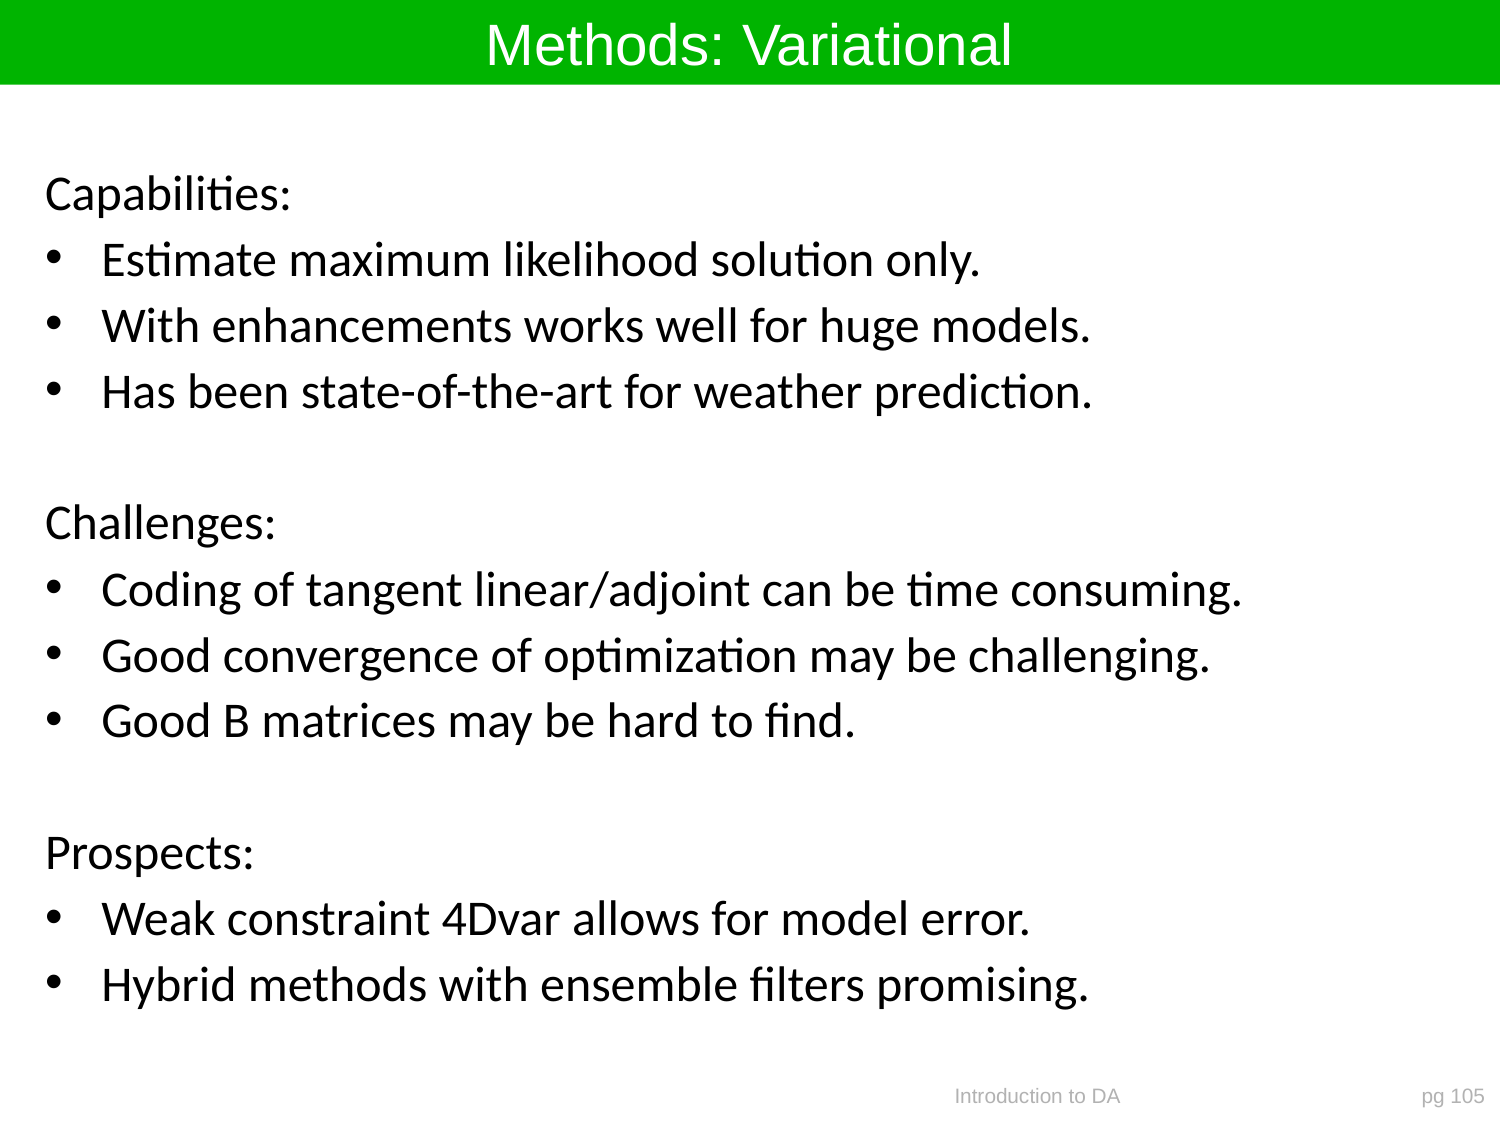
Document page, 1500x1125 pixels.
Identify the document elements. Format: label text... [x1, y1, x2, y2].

footer Introduction to DA [725, 1065, 1350, 1125]
slide_number pg 105 [1350, 1065, 1500, 1125]
text_box Methods: Variational [0, 0, 1500, 85]
text_box Capabilities: Estimate maximum likelihood solution only. With enhancements works well for huge models. Has been state-of-the-art for weather prediction. Challenges: Coding of tangent linear/adjoint can be time consuming. Good convergence of optimization may be challenging. Good B matrices may be hard to find. Prospects: Weak constraint 4Dvar allows for model error. Hybrid methods with ensemble filters promising. [30, 146, 1500, 1125]
